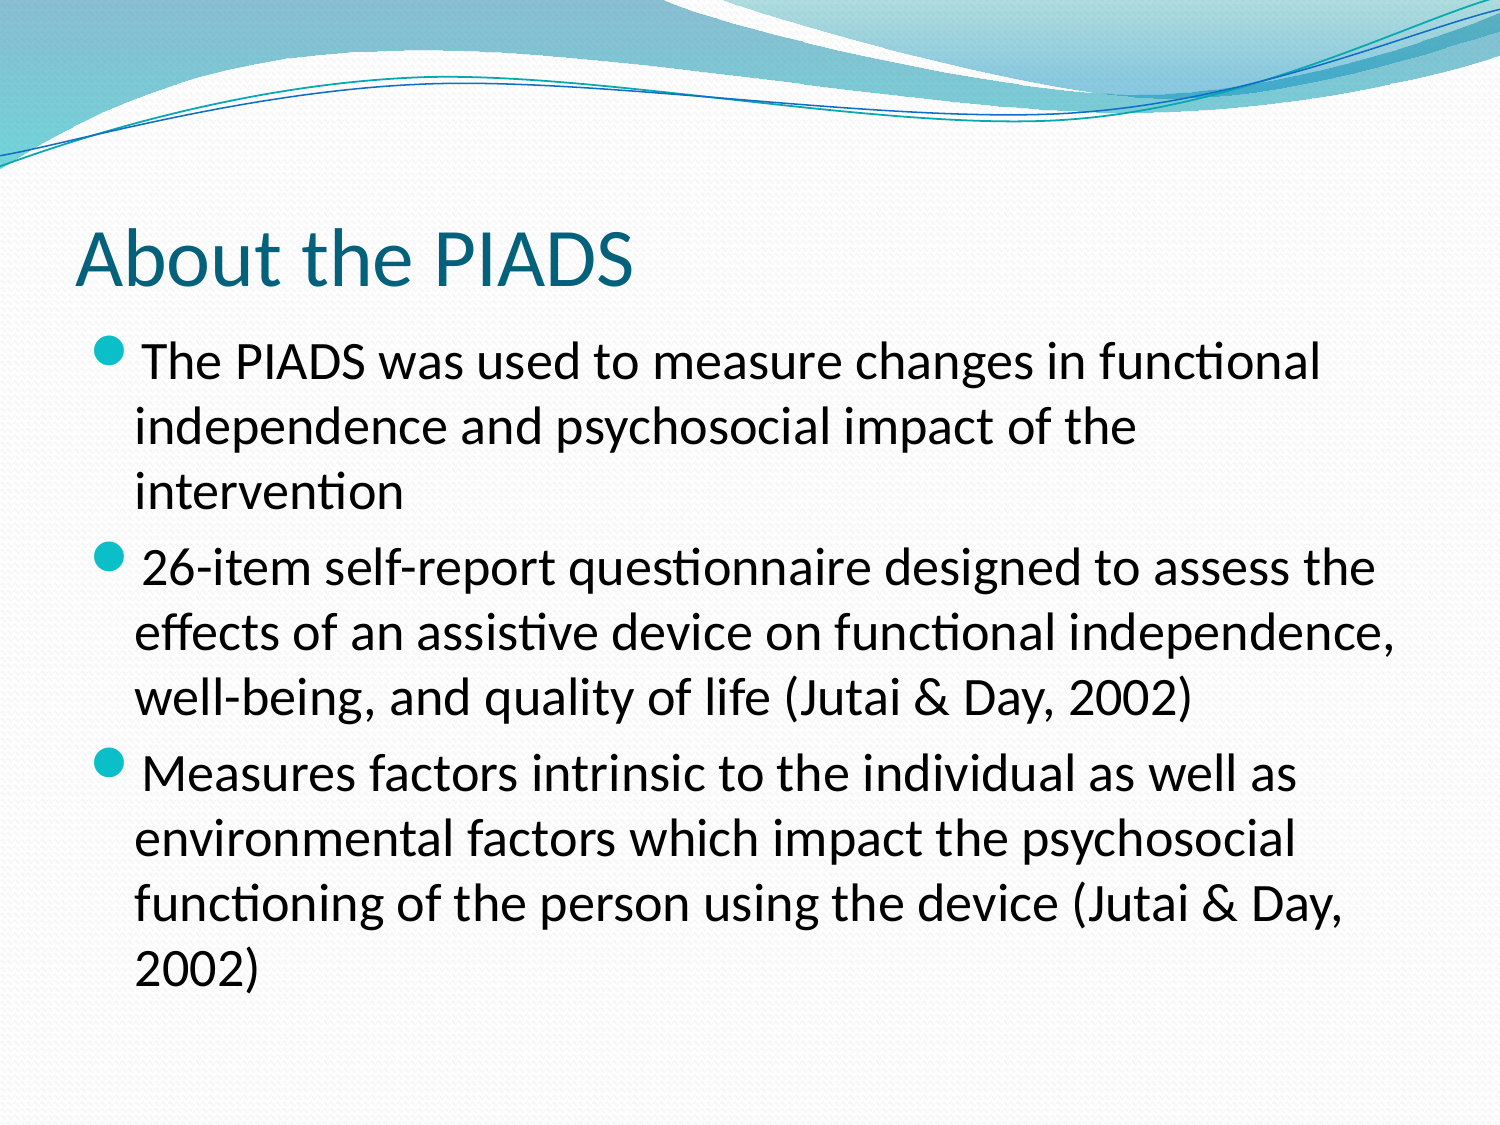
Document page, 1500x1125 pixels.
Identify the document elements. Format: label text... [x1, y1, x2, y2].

title About the PIADS [75, 115, 1425, 303]
list The PIADS was used to measure changes in functional independence and psychosocial impact of the intervention 26-item self-report questionnaire designed to assess the effects of an assistive device on functional independence, well-being, and quality of life (Jutai & Day, 2002) Measures factors intrinsic to the individual as well as environmental factors which impact the psychosocial functioning of the person using the device (Jutai & Day, 2002) [75, 317, 1425, 1038]
